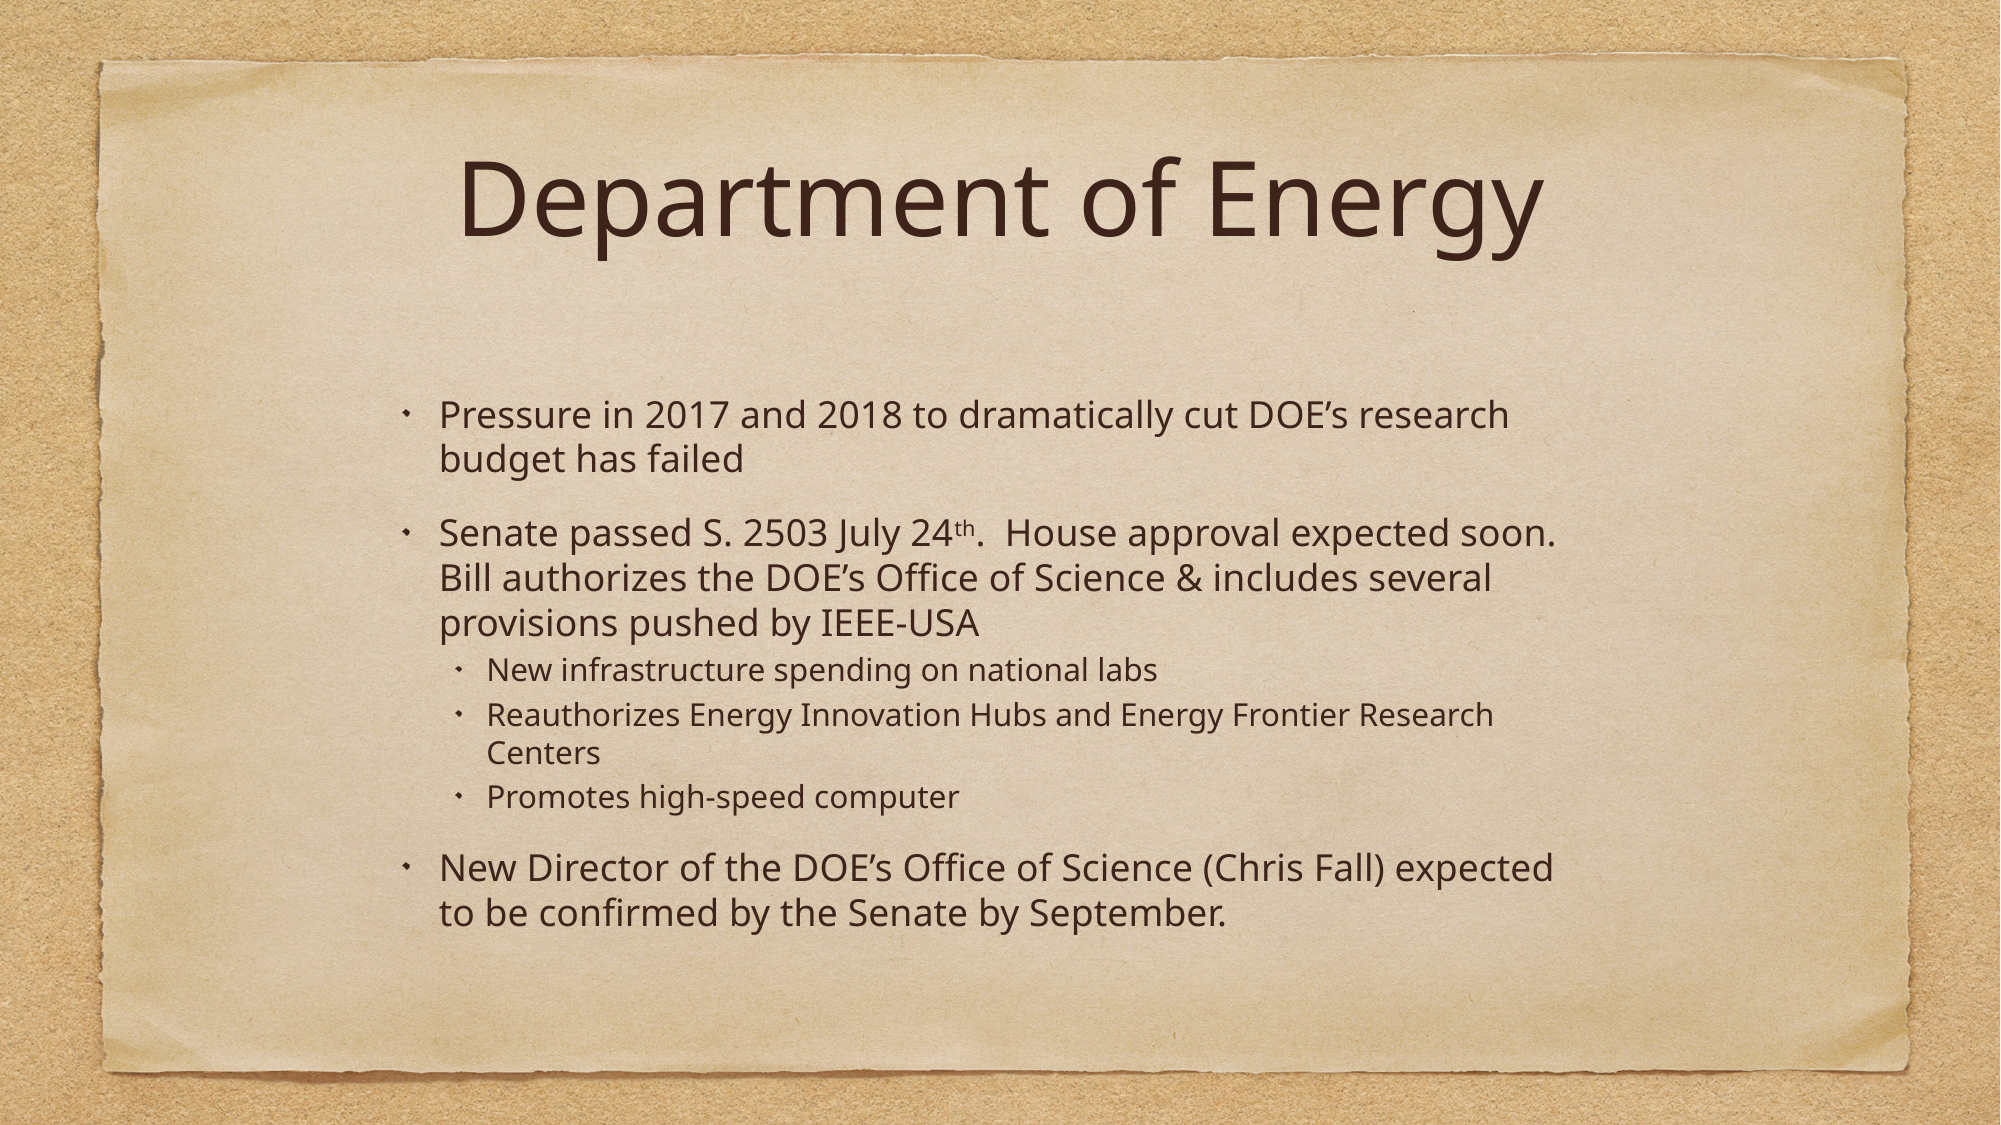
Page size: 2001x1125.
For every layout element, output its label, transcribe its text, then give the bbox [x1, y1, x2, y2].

picture [0, 0, 2001, 1125]
list Pressure in 2017 and 2018 to dramatically cut DOE’s research budget has failed Senate passed S. 2503 July 24th. House approval expected soon. Bill authorizes the DOE’s Office of Science & includes several provisions pushed by IEEE-USA New infrastructure spending on national labs Reauthorizes Energy Innovation Hubs and Energy Frontier Research Centers Promotes high-speed computer New Director of the DOE’s Office of Science (Chris Fall) expected to be confirmed by the Senate by September. [396, 325, 1604, 1000]
title Department of Energy [396, 73, 1604, 317]
